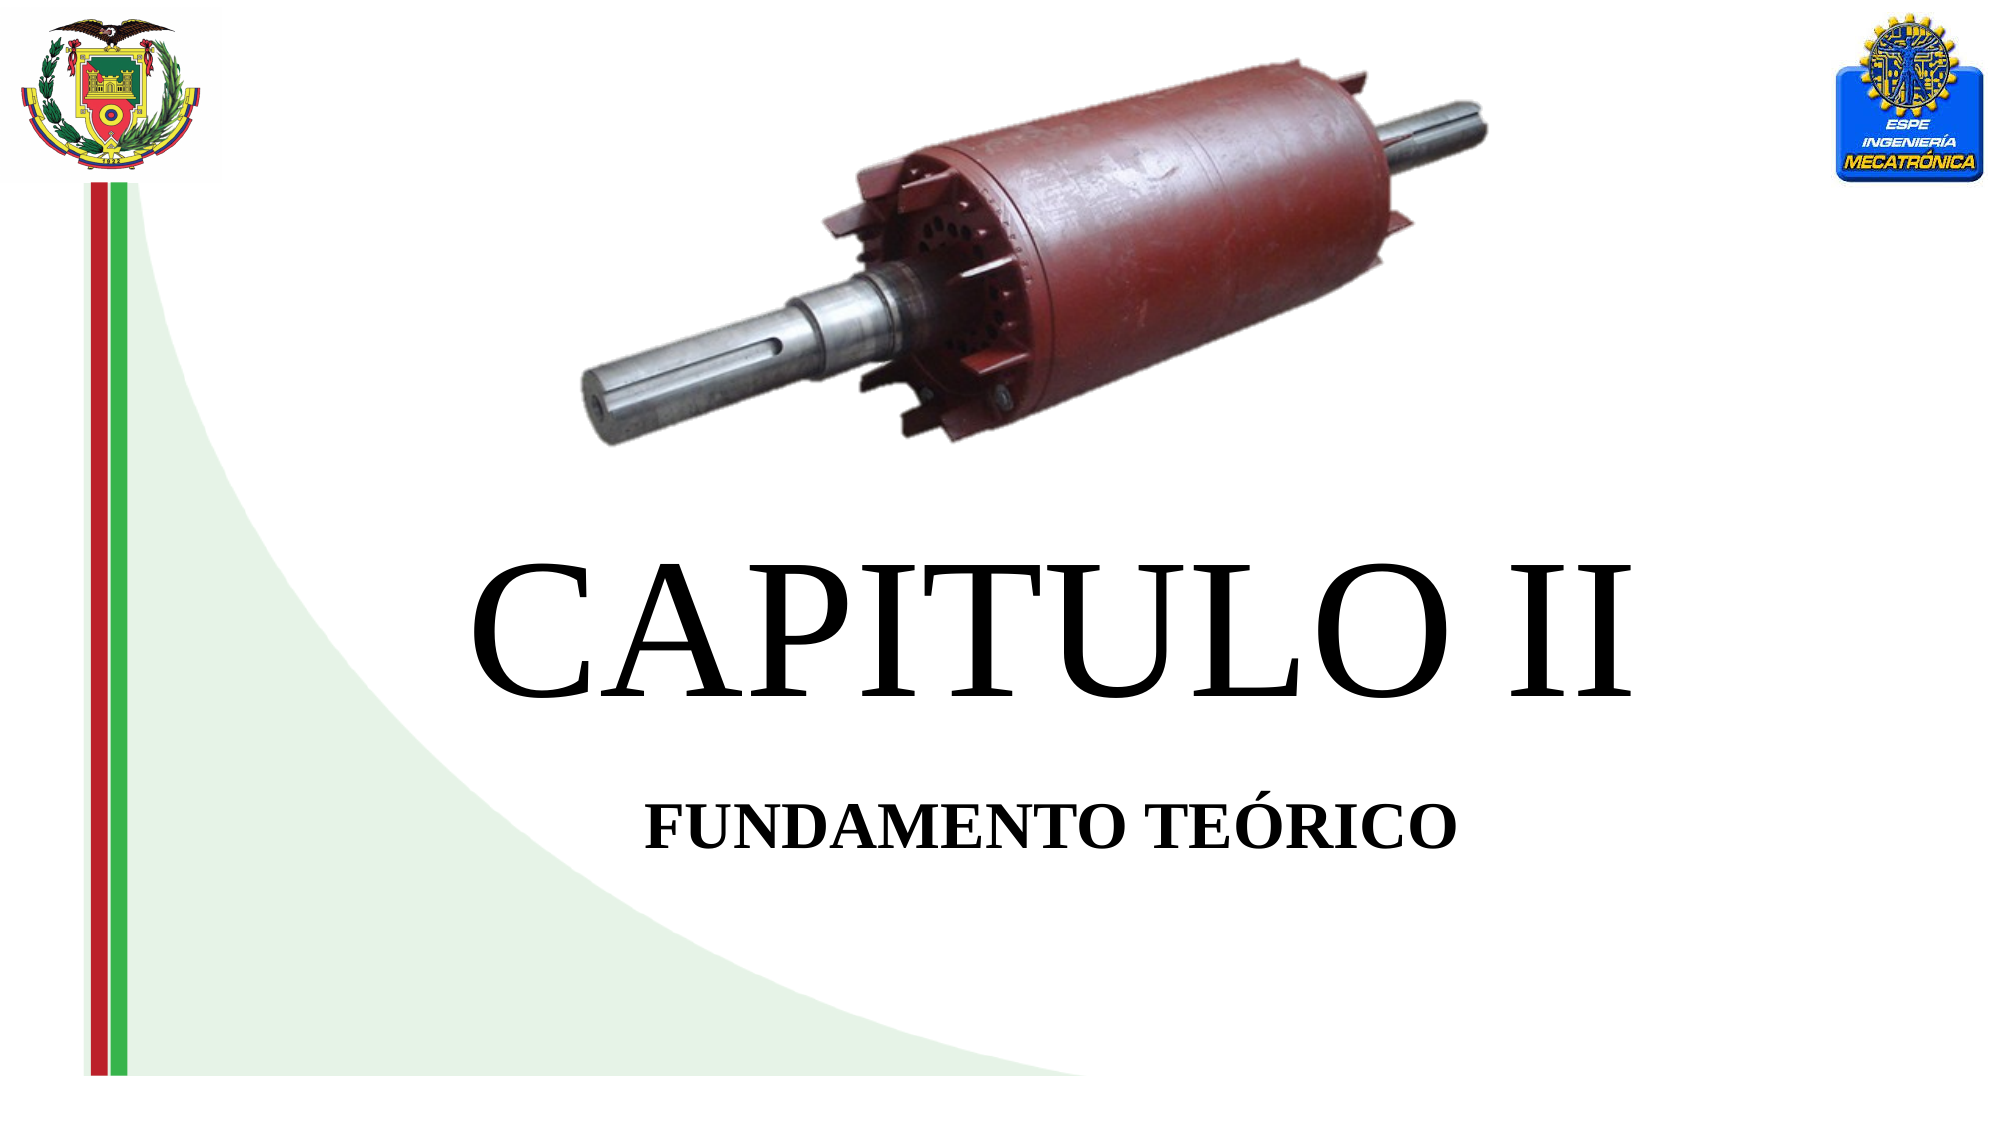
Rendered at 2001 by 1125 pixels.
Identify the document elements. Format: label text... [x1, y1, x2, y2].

picture [1831, 12, 1988, 188]
text_box CAPITULO II [322, 488, 1783, 744]
text_box FUNDAMENTO TEÓRICO [629, 774, 1476, 870]
picture [0, 7, 1511, 1075]
